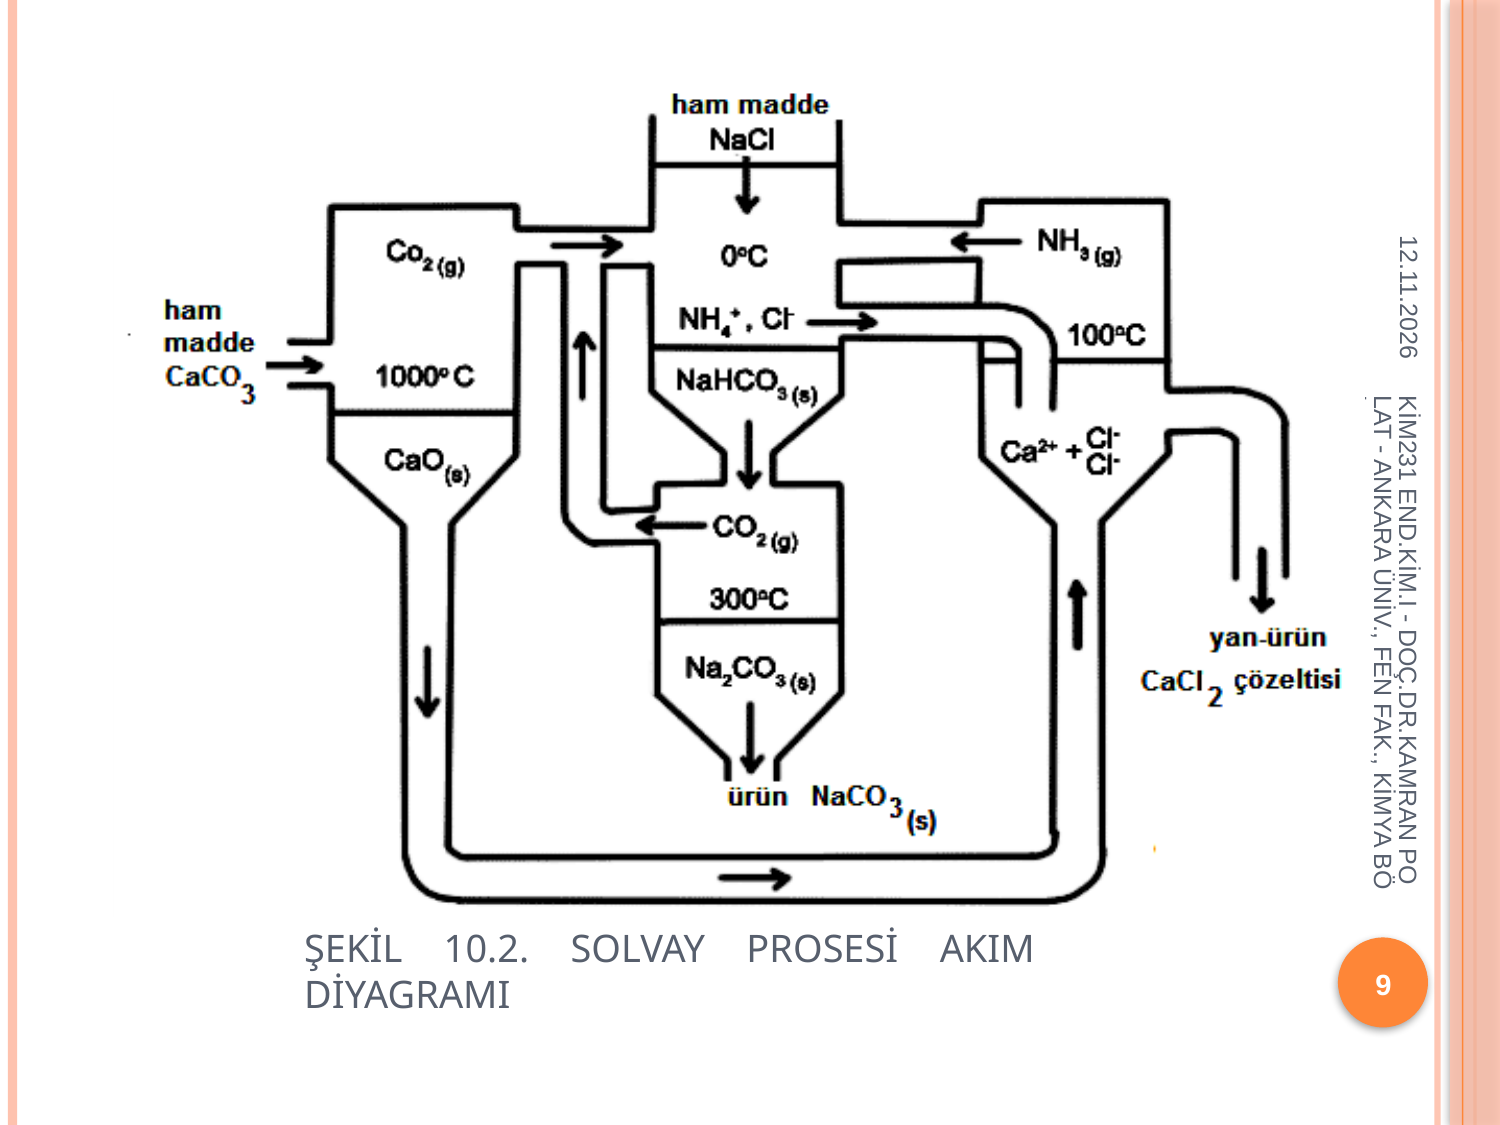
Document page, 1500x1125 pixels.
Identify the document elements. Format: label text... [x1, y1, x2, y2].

slide_number 9 [1333, 940, 1434, 1027]
title Şekil 10.2. Solvay Prosesi akım diyagramı [289, 927, 1051, 1024]
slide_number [1378, 43, 1442, 374]
picture [111, 89, 1365, 918]
footer KİM231 END.KİM.I - DOÇ.DR.KAMRAN POLAT - ANKARA ÜNİV., FEN FAK., KİMYA BÖL., [1379, 380, 1440, 906]
